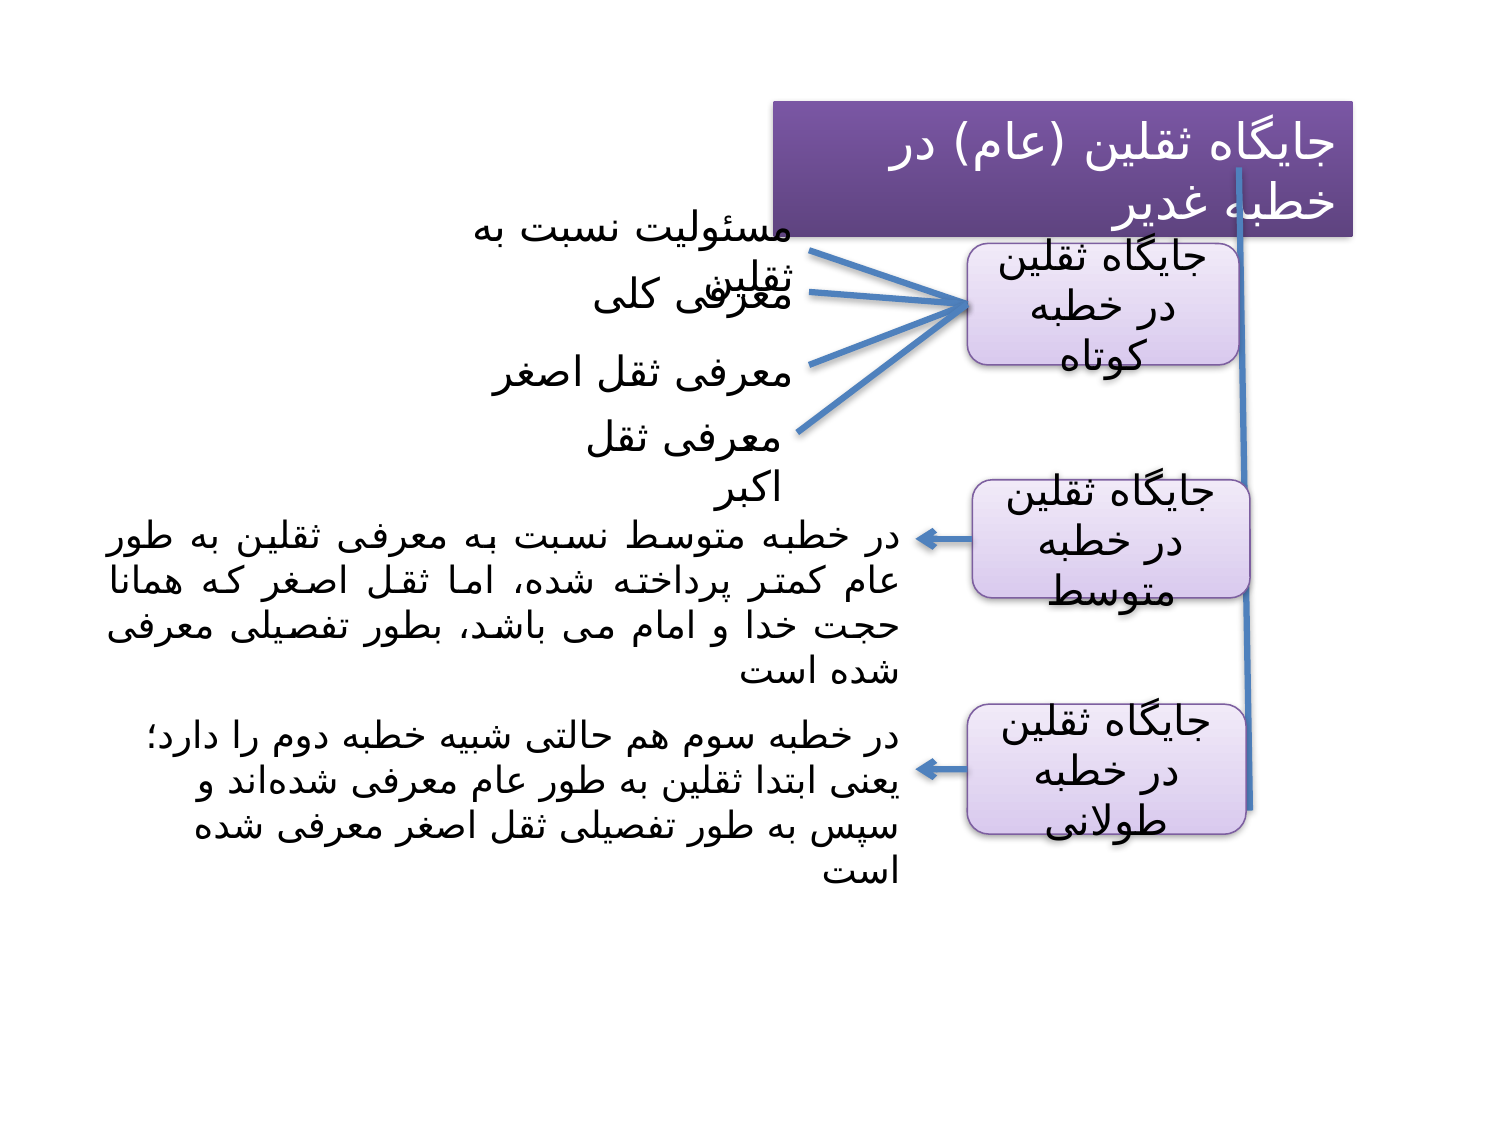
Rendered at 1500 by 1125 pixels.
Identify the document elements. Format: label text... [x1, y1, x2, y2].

text_box در خطبه سوم هم حالتی شبیه خطبه دوم را دارد؛ یعنی ابتدا ثقلین به طور عام معرفی شده‌اند و سپس به طور تفصیلی ثقل اصغر معرفی شده است [88, 704, 916, 899]
text_box جایگاه ثقلین (عام) در خطبه غدیر [773, 101, 1353, 237]
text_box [1238, 167, 1251, 811]
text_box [808, 225, 968, 291]
text_box جایگاه ثقلین در خطبه متوسط [971, 478, 1233, 599]
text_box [796, 303, 968, 433]
text_box معرفی ثقل اصغر [183, 337, 791, 402]
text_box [808, 291, 968, 302]
text_box مسئولیت نسبت به ثقلین [383, 192, 809, 308]
text_box معرفی ثقل اکبر [496, 402, 798, 503]
text_box جایگاه ثقلین در خطبه کوتاه [972, 242, 1233, 366]
text_box جایگاه ثقلین در خطبه طولانی [966, 703, 1246, 835]
text_box در خطبه متوسط نسبت به معرفی ثقلین به طور عام کمتر پرداخته شده، اما ثقل اصغر که همانا حجت خدا و امام می باشد، بطور تفصیلی معرفی شده است [88, 503, 916, 699]
text_box معرفی کلی [466, 259, 803, 325]
